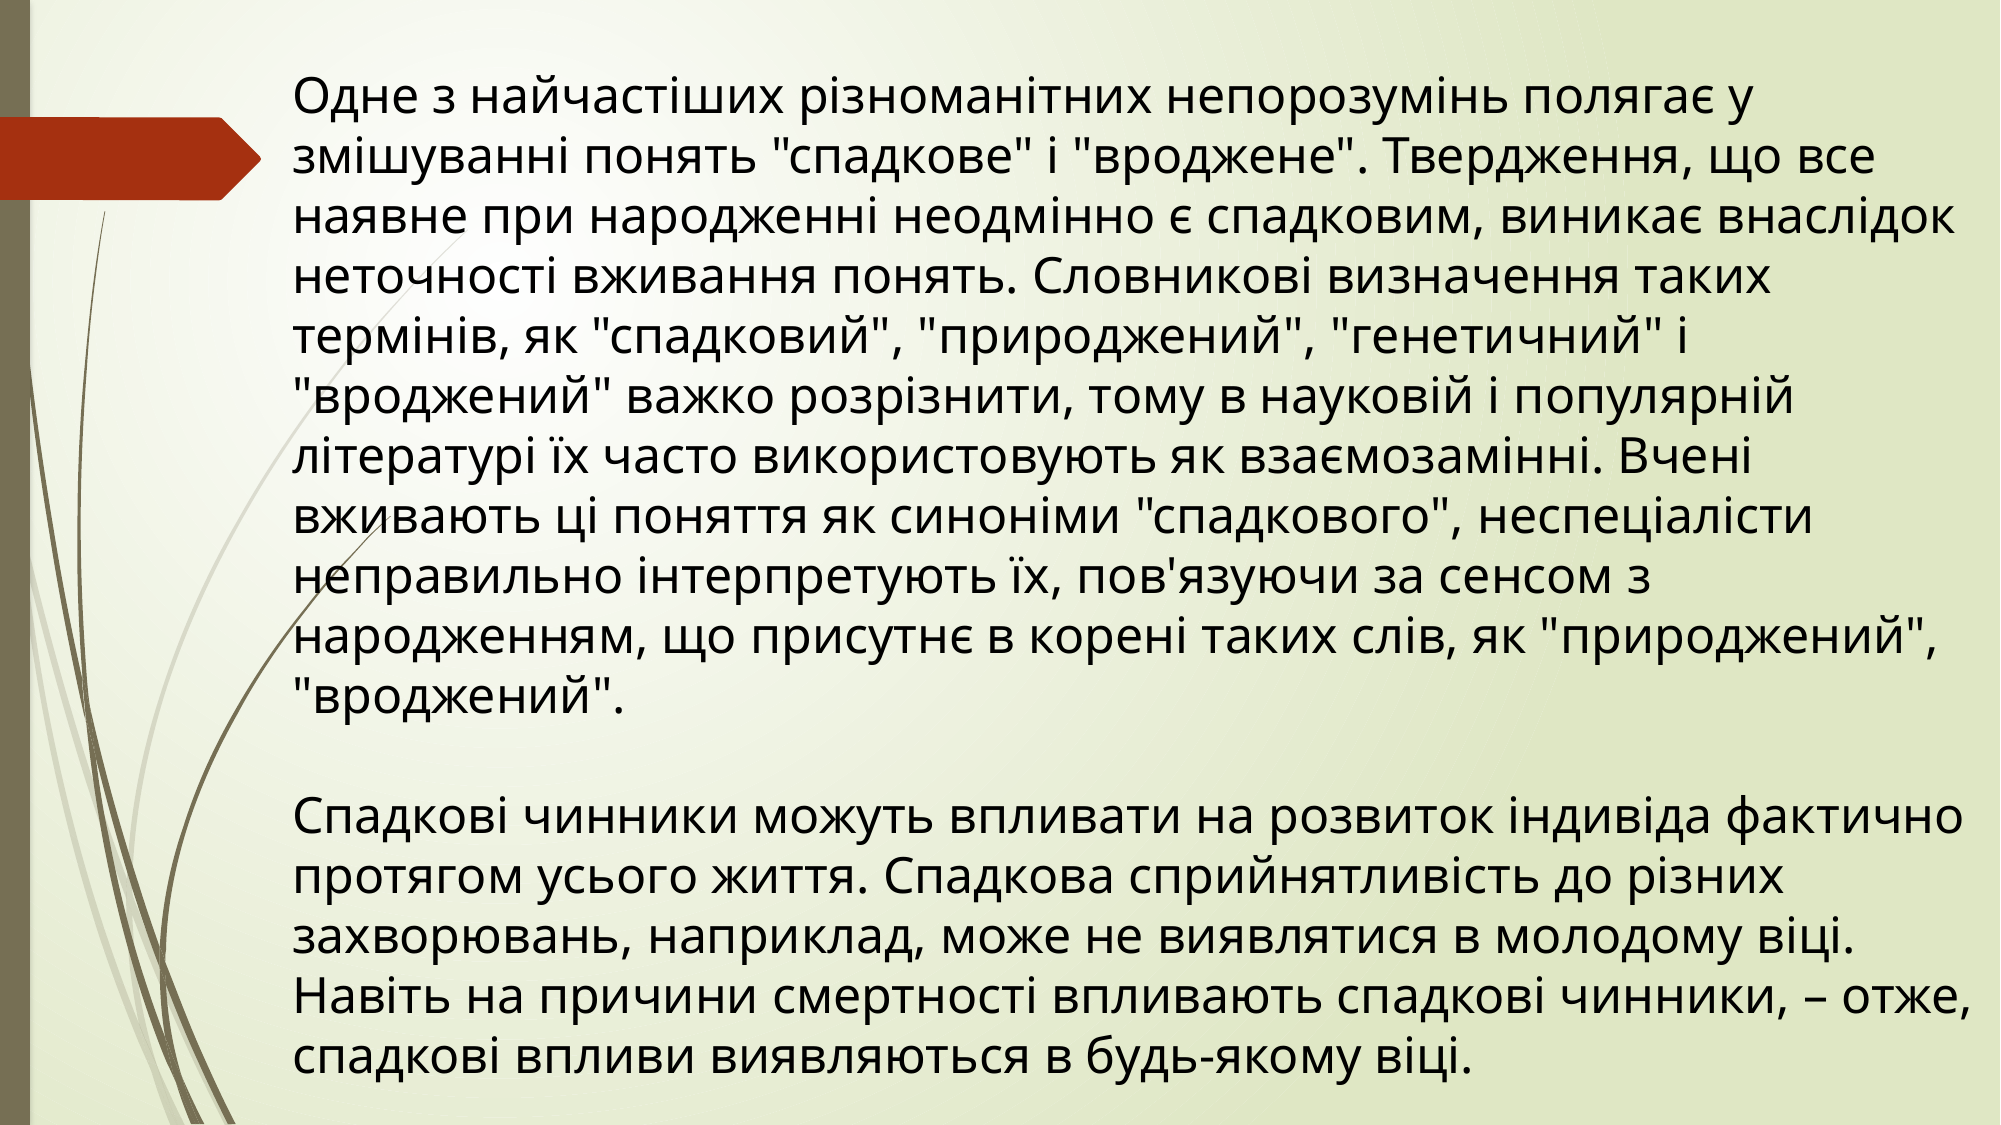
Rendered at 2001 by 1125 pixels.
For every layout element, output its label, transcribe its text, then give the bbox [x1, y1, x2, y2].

text_box Одне з найчастіших різноманітних непорозумінь полягає у змішуванні понять "спадкове" і "вроджене". Твердження, що все наявне при народженні неодмінно є спадковим, виникає внаслідок неточності вживання понять. Словникові визначення таких термінів, як "спадковий", "природжений", "генетичний" і "вроджений" важко розрізнити, тому в науковій і популярній літературі їх часто використовують як взаємозамінні. Вчені вживають ці поняття як синоніми "спадкового", неспеціалісти неправильно інтерпретують їх, пов'язуючи за сенсом з народженням, що присутнє в корені таких слів, як "природжений", "вроджений". Спадкові чинники можуть впливати на розвиток індивіда фактично протягом усього життя. Спадкова сприйнятливість до різних захворювань, наприклад, може не виявлятися в молодому віці. Навіть на причини смертності впливають спадкові чинники, – отже, спадкові впливи виявляються в будь-якому віці. [277, 55, 1992, 1091]
